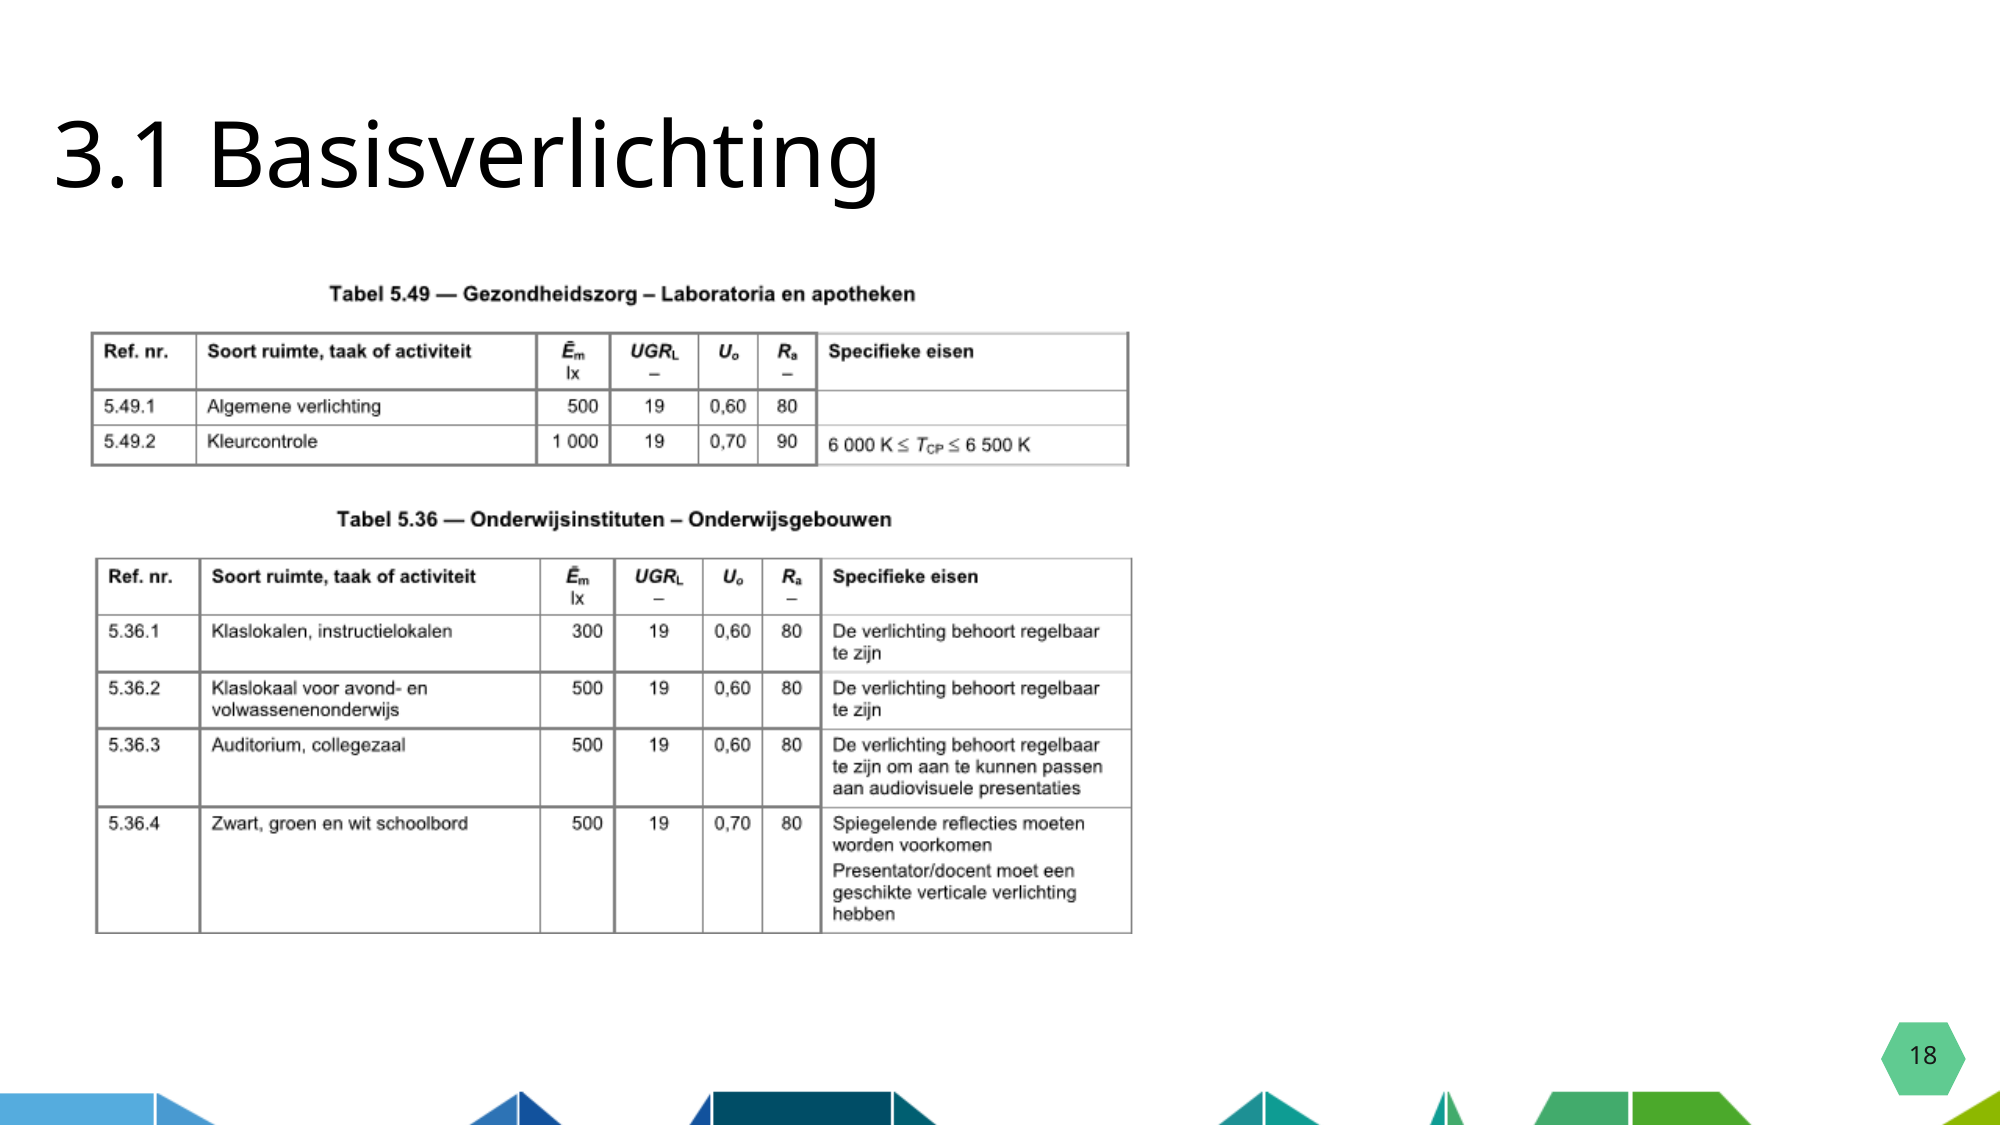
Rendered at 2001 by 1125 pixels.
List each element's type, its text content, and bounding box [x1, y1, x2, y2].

title 3.1 Basisverlichting [38, 38, 1962, 278]
picture [86, 497, 1142, 934]
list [80, 277, 1136, 478]
picture [0, 1086, 2000, 1125]
slide_number 18 [1884, 1026, 1962, 1087]
